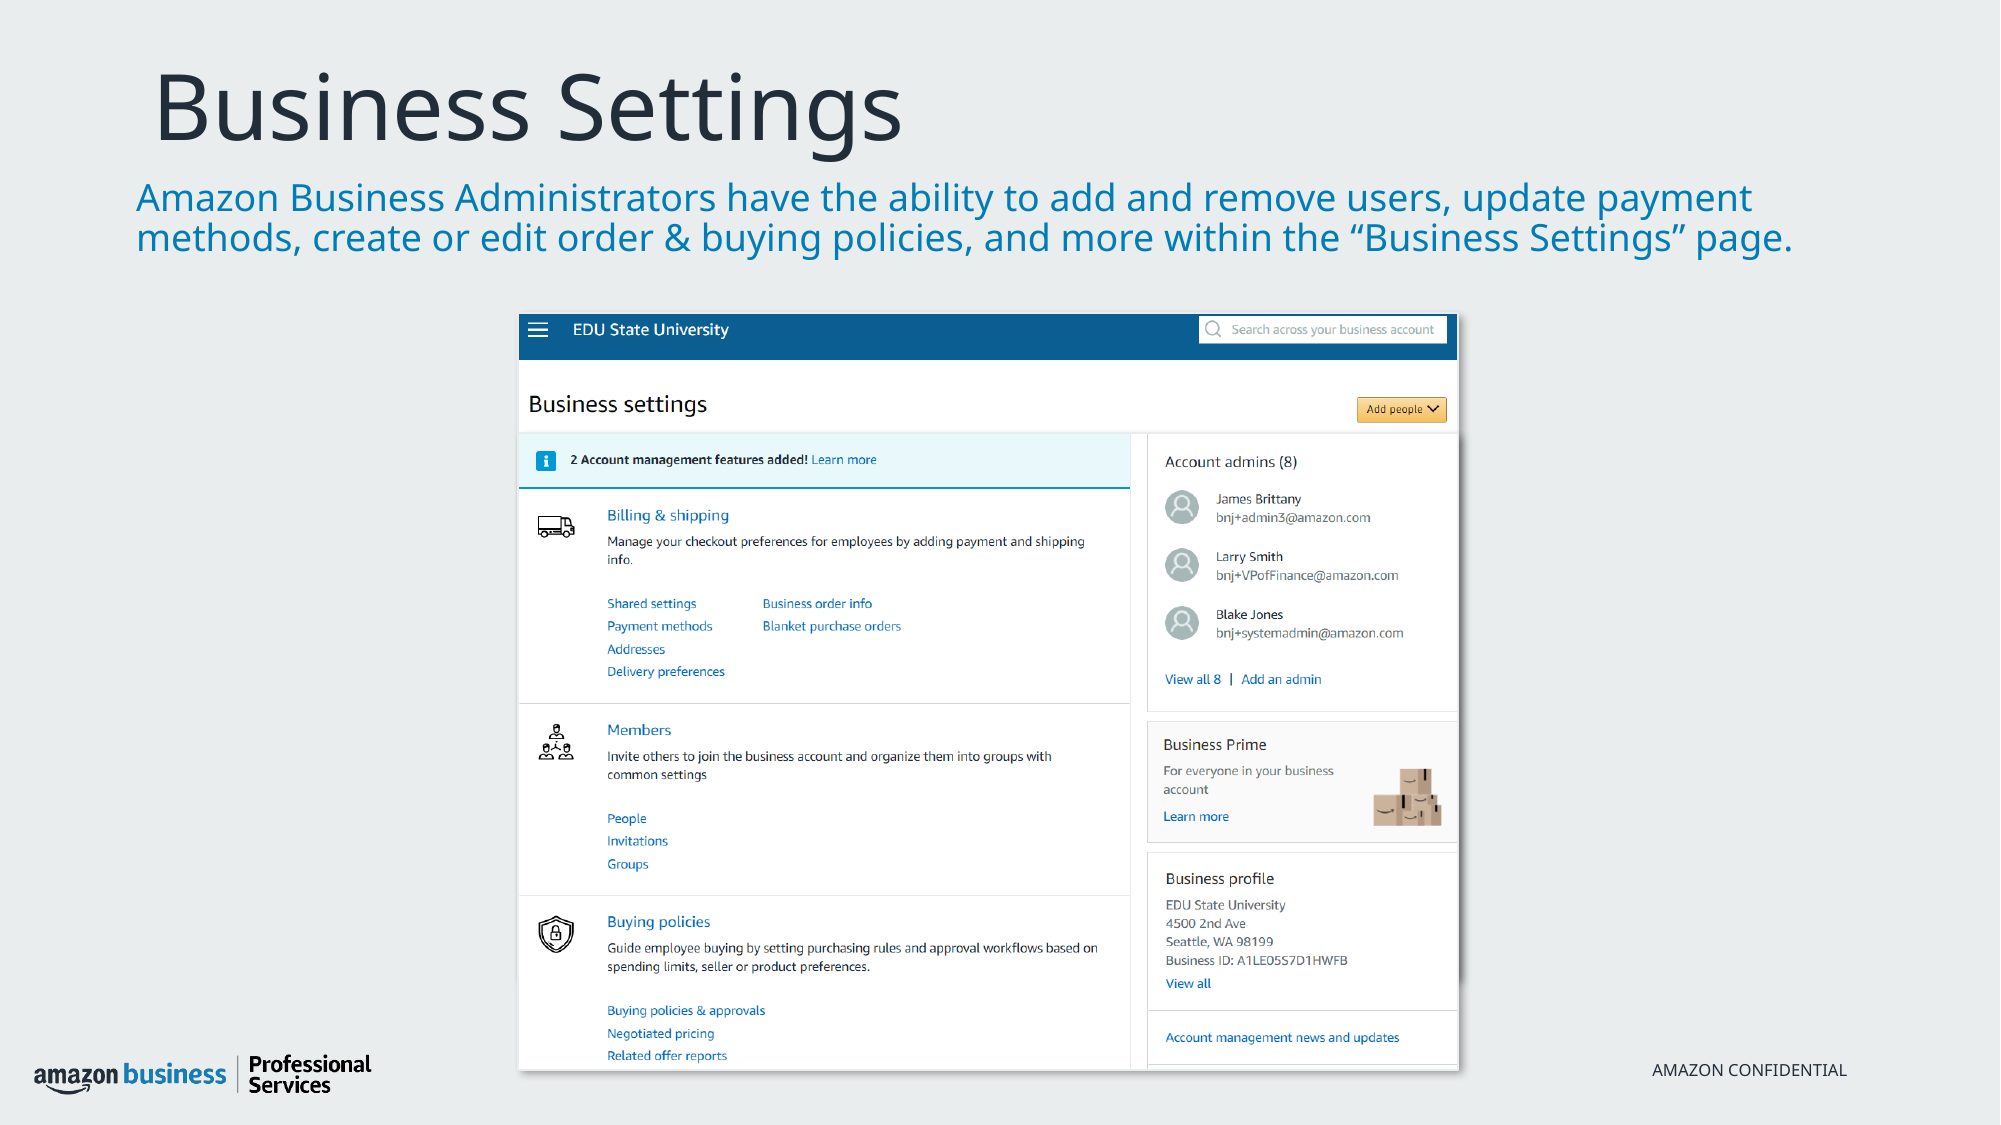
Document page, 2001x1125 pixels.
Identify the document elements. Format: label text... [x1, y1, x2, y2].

text_box Amazon Business Administrators have the ability to add and remove users, update payment methods, create or edit order & buying policies, and more within the “Business Settings” page. [136, 178, 1841, 254]
picture [518, 313, 1458, 1070]
picture [24, 1052, 382, 1099]
title Business Settings [137, 2, 1863, 220]
